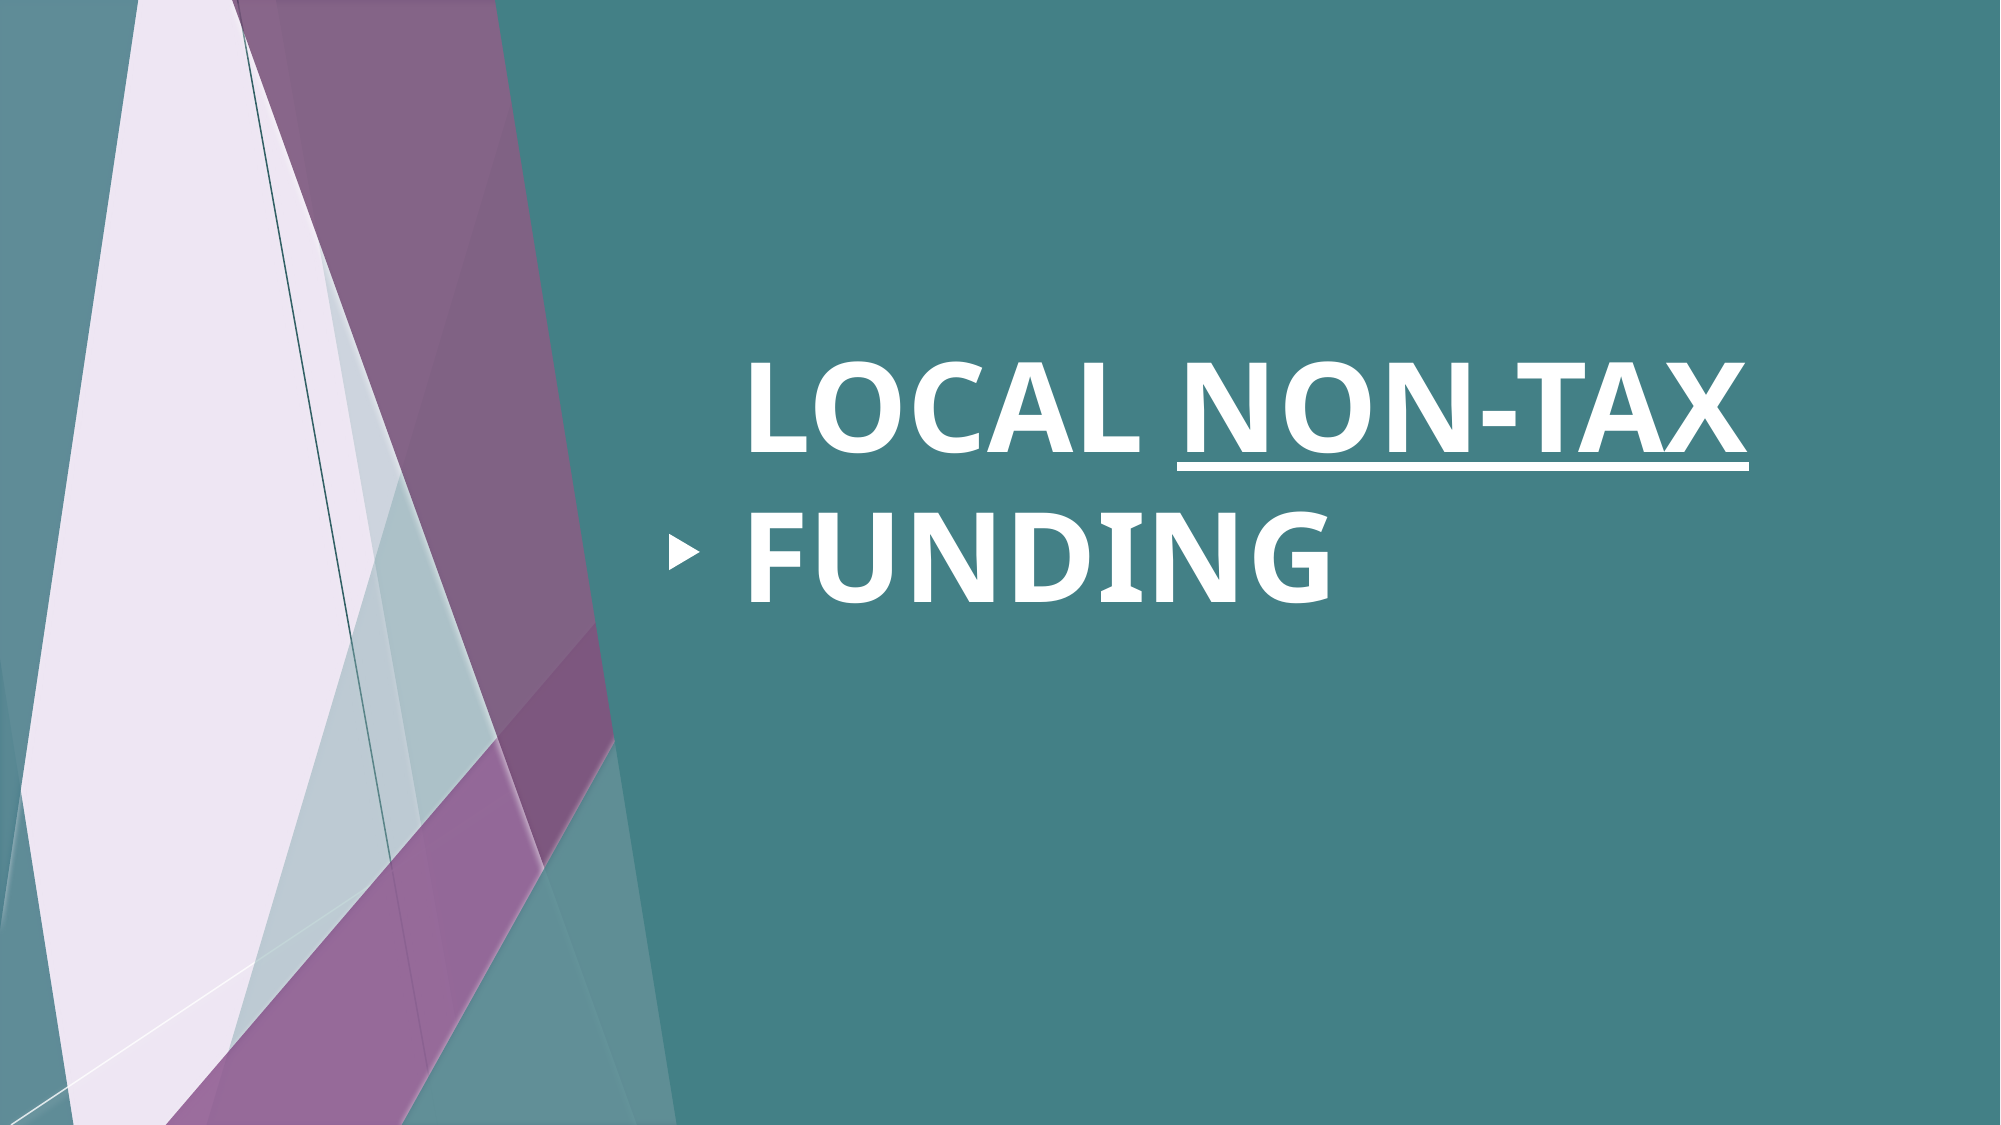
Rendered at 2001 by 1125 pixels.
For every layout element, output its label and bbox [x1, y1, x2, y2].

text_box [0, 0, 233, 1125]
text_box [10, 603, 793, 1125]
text_box [440, 0, 2000, 1125]
text_box [237, 0, 438, 601]
